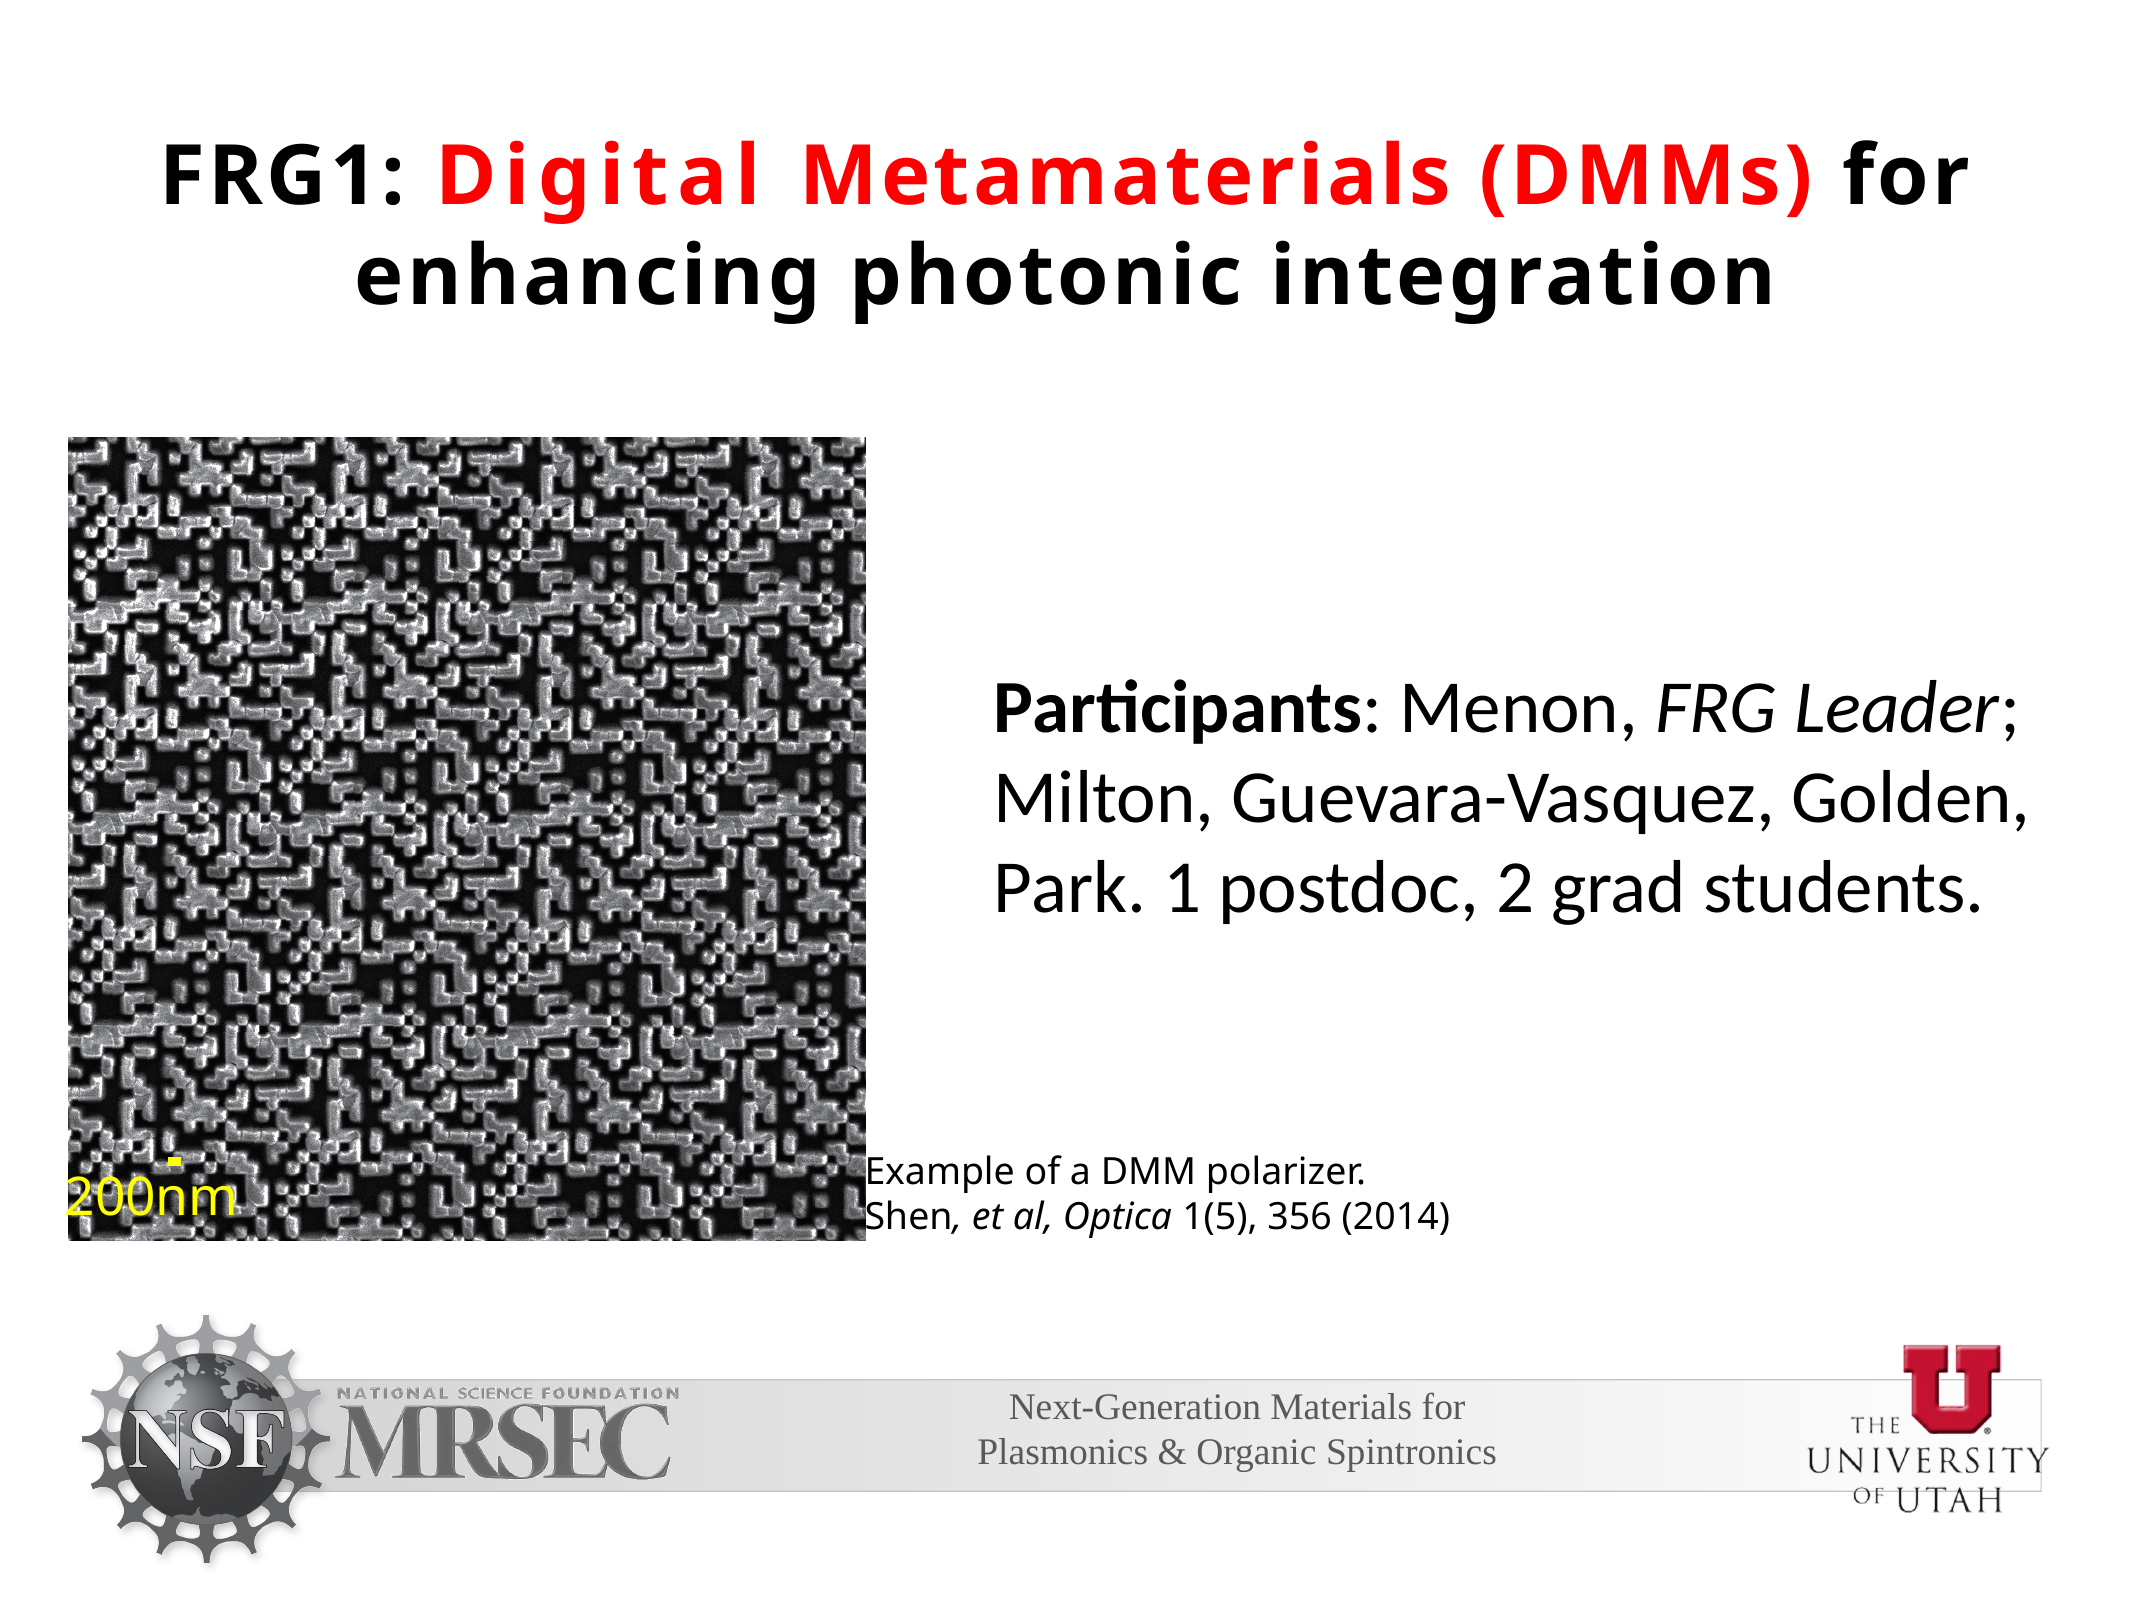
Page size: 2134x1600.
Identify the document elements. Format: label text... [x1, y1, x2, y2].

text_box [53, 437, 867, 1241]
text_box Example of a DMM polarizer. Shen, et al, Optica 1(5), 356 (2014) [870, 1139, 1465, 1245]
picture [82, 1315, 330, 1563]
picture [1791, 1299, 2067, 1575]
title FRG1: Digital Metamaterials (DMMs) for enhancing photonic integration [106, 127, 2027, 315]
text_box Participants: Menon, FRG Leader; Milton, Guevara-Vasquez, Golden, Park. 1 postdoc, 2 grad students. [979, 649, 2102, 935]
